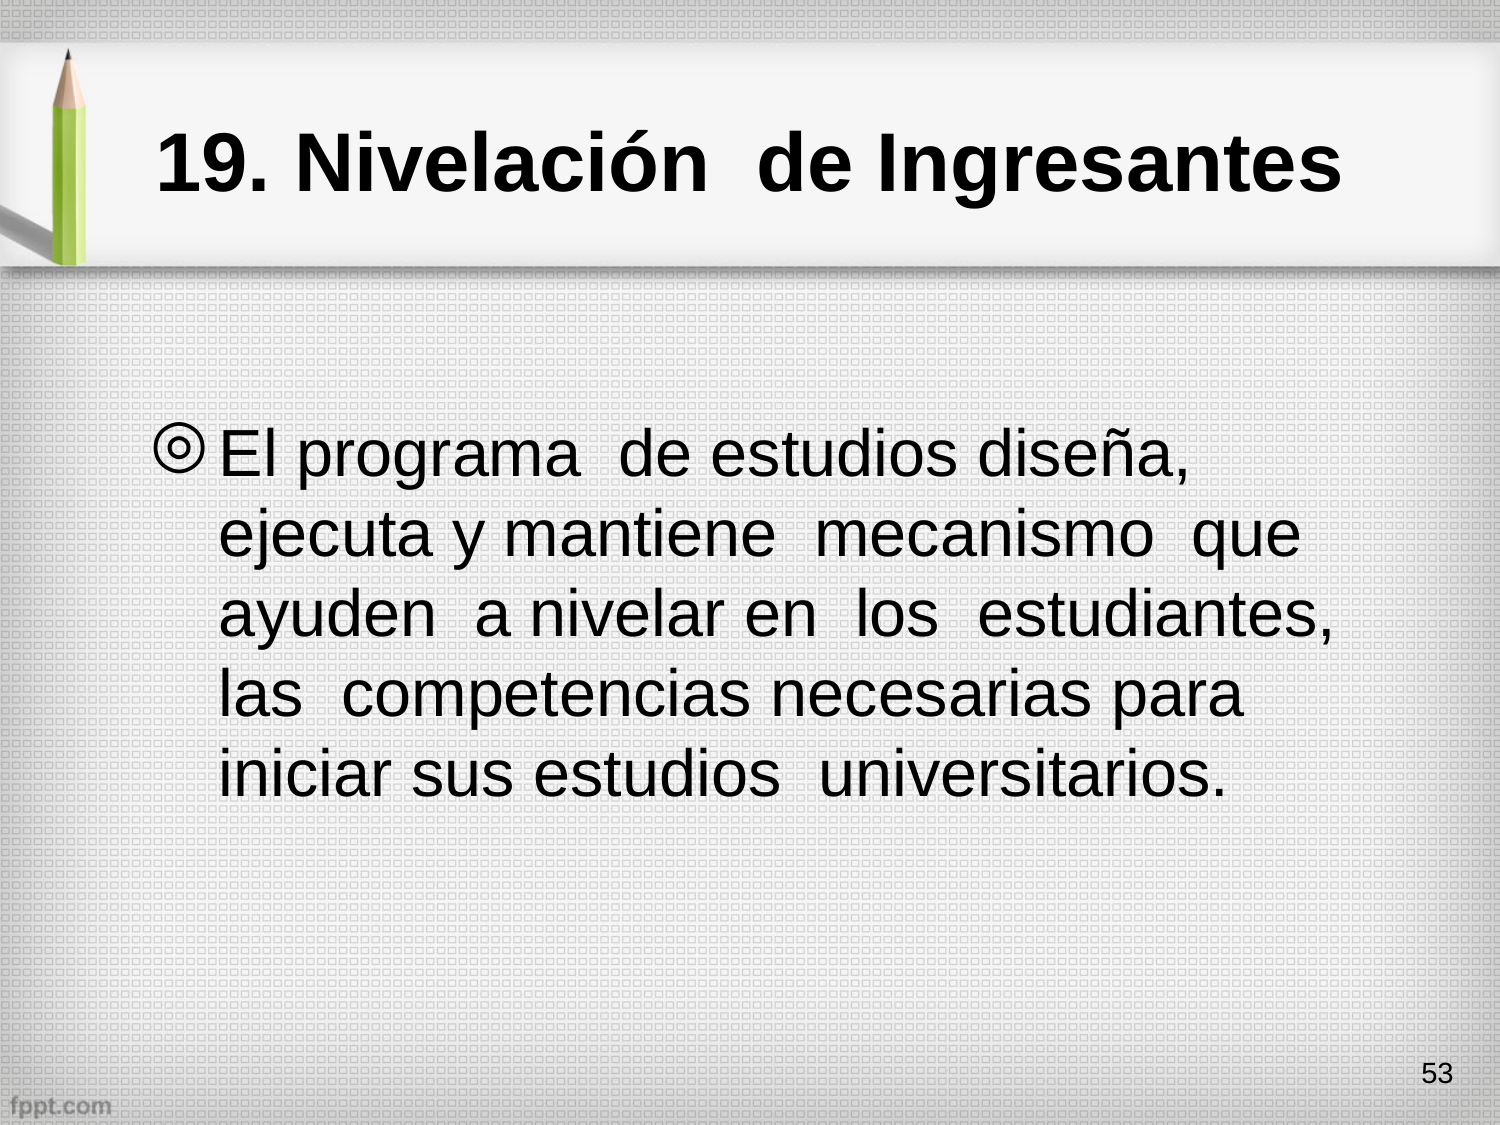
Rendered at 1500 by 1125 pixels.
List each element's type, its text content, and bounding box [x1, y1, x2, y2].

list El programa de estudios diseña, ejecuta y mantiene mecanismo que ayuden a nivelar en los estudiantes, las competencias necesarias para iniciar sus estudios universitarios. [128, 394, 1372, 1058]
picture [0, 0, 1500, 1125]
slide_number 53 [1378, 1038, 1469, 1125]
title 19. Nivelación de Ingresantes [128, 67, 1372, 324]
